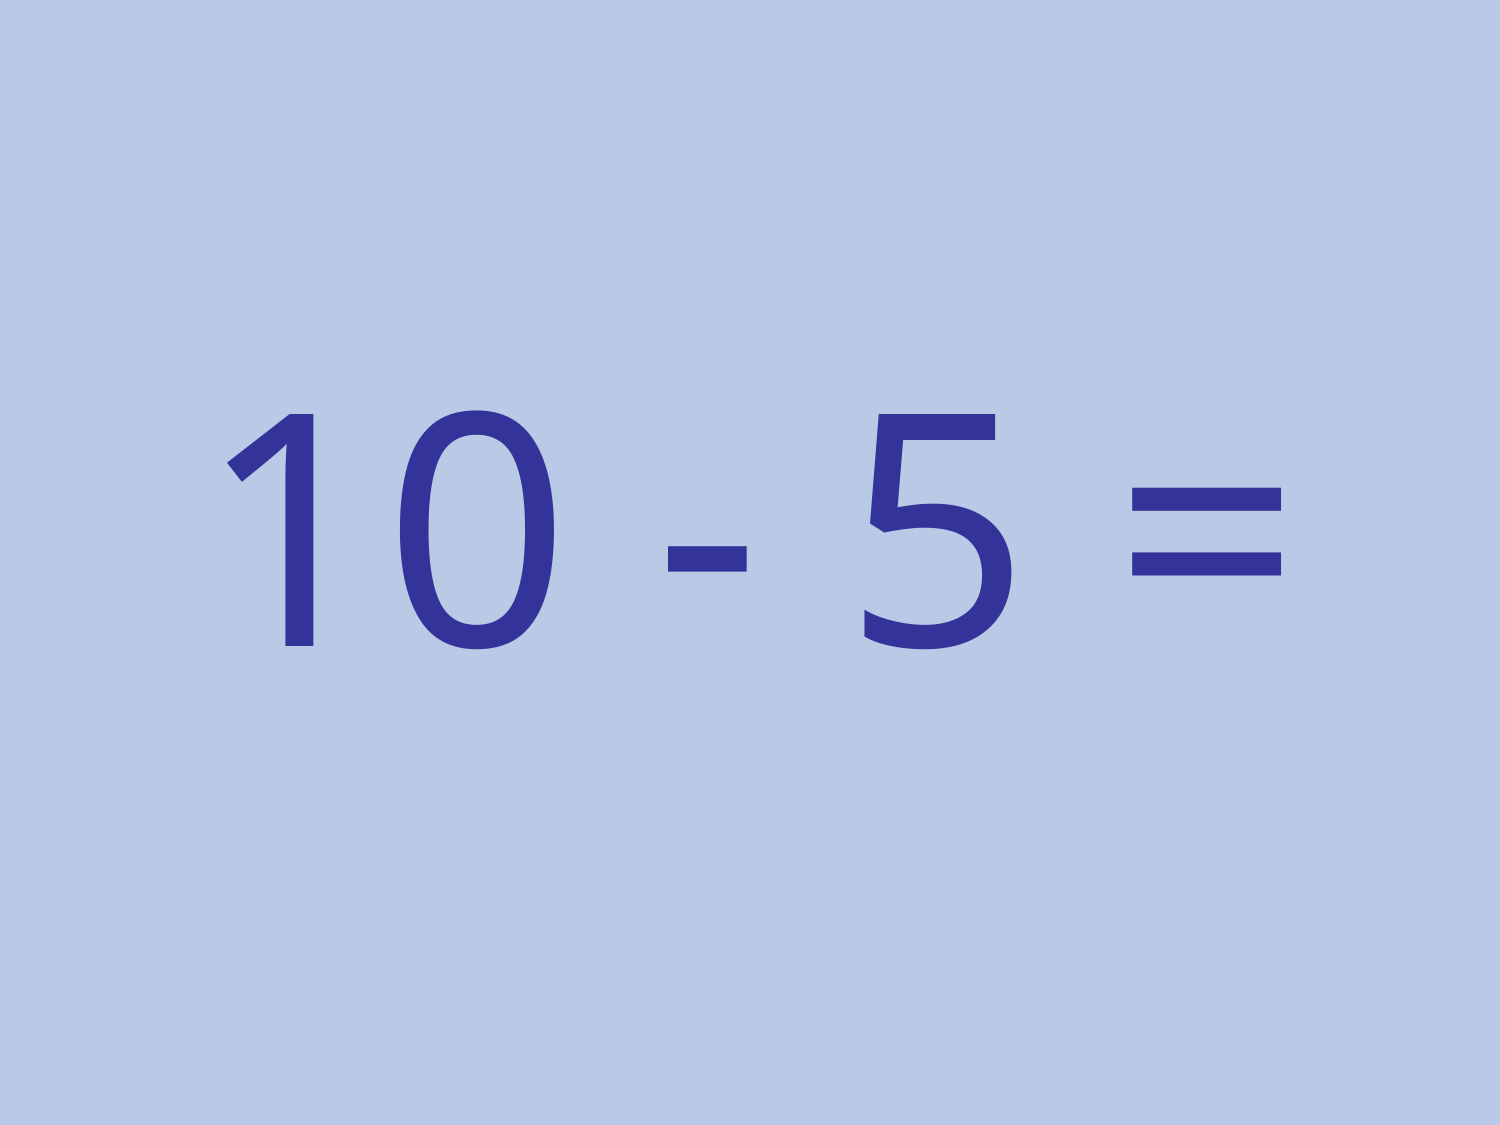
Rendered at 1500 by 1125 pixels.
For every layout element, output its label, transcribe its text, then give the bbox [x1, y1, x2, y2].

list 10 - 5 = [75, 314, 1425, 1005]
